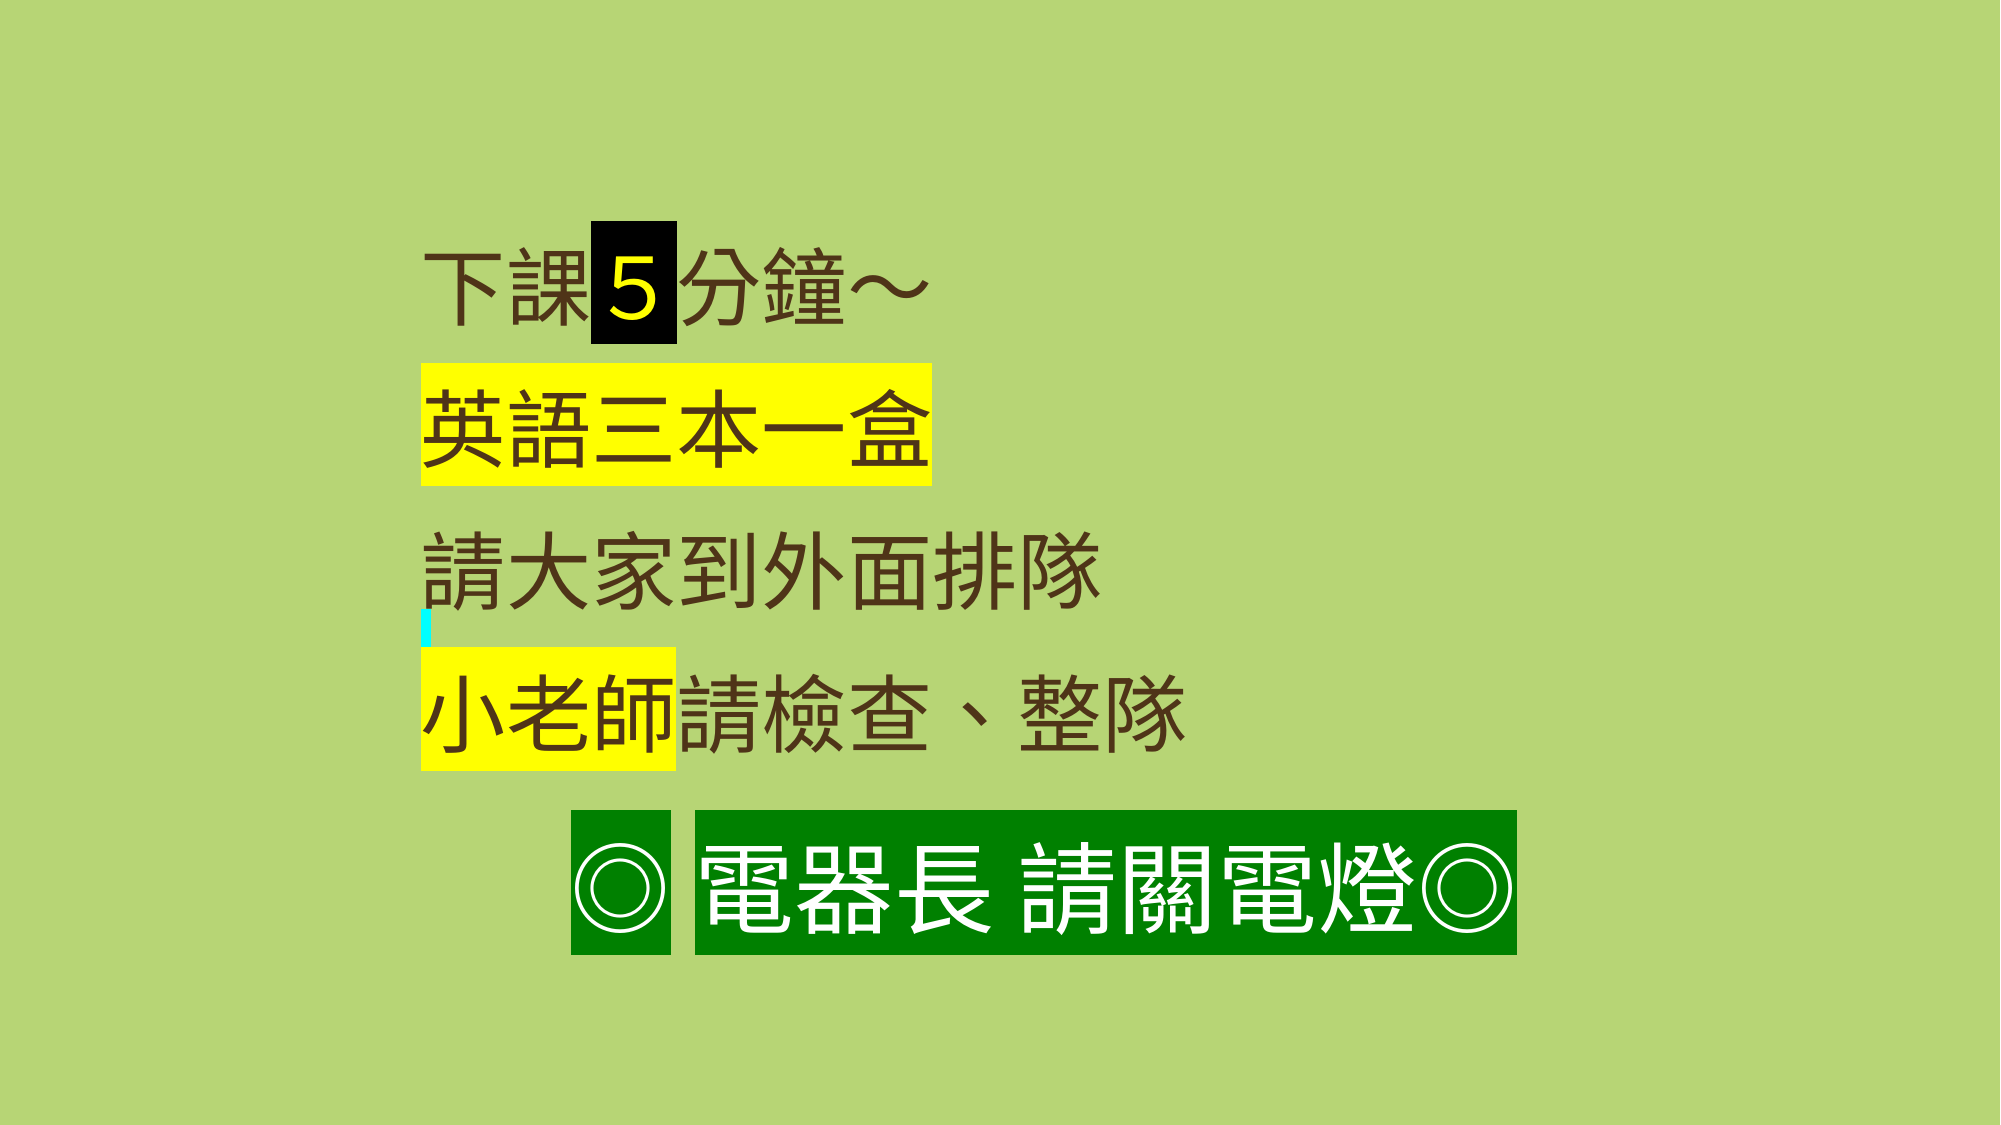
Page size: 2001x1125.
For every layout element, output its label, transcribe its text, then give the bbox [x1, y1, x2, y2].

title 下課５分鐘～ 英語三本一盒 請大家到外面排隊 小老師請檢查、整隊 [405, 236, 1595, 772]
subtitle ◎電器長 請關電燈◎ [555, 832, 1595, 964]
